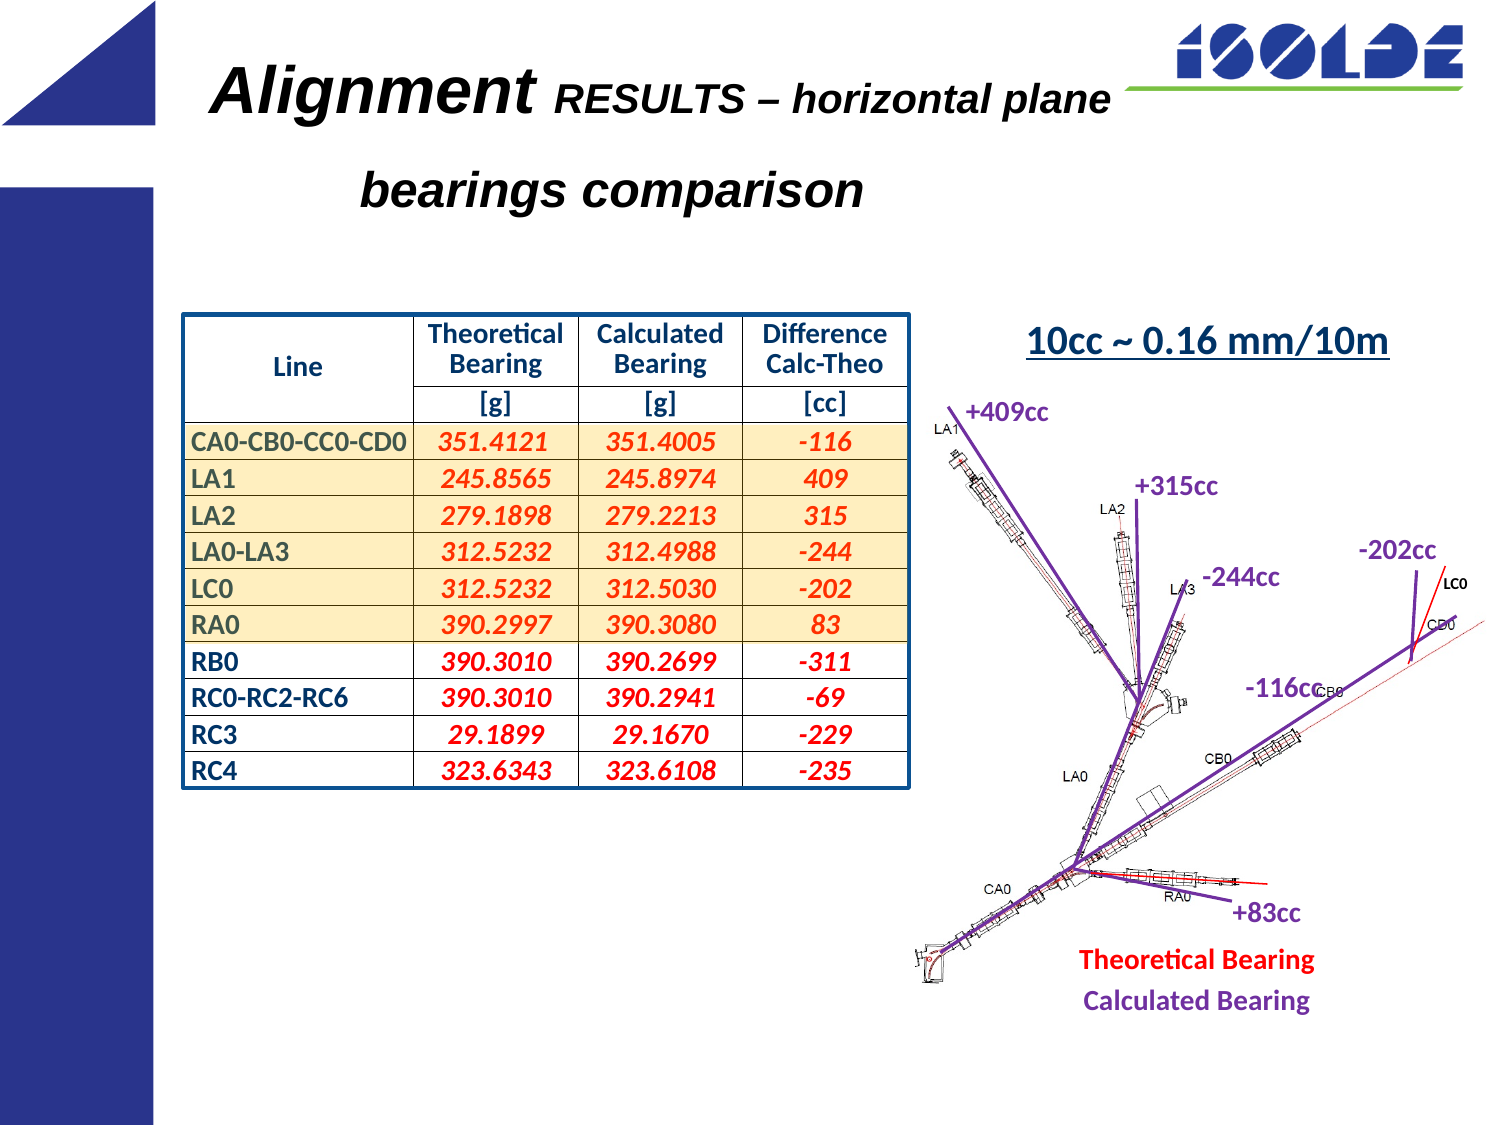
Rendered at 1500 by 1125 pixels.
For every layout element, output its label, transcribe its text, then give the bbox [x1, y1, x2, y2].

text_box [182, 314, 910, 789]
text_box Alignment RESULTS – horizontal plane bearings comparison [194, 0, 1341, 225]
text_box 10cc ~ 0.16 mm/10m [1010, 305, 1405, 371]
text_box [915, 385, 1500, 1024]
picture [1115, 18, 1467, 96]
